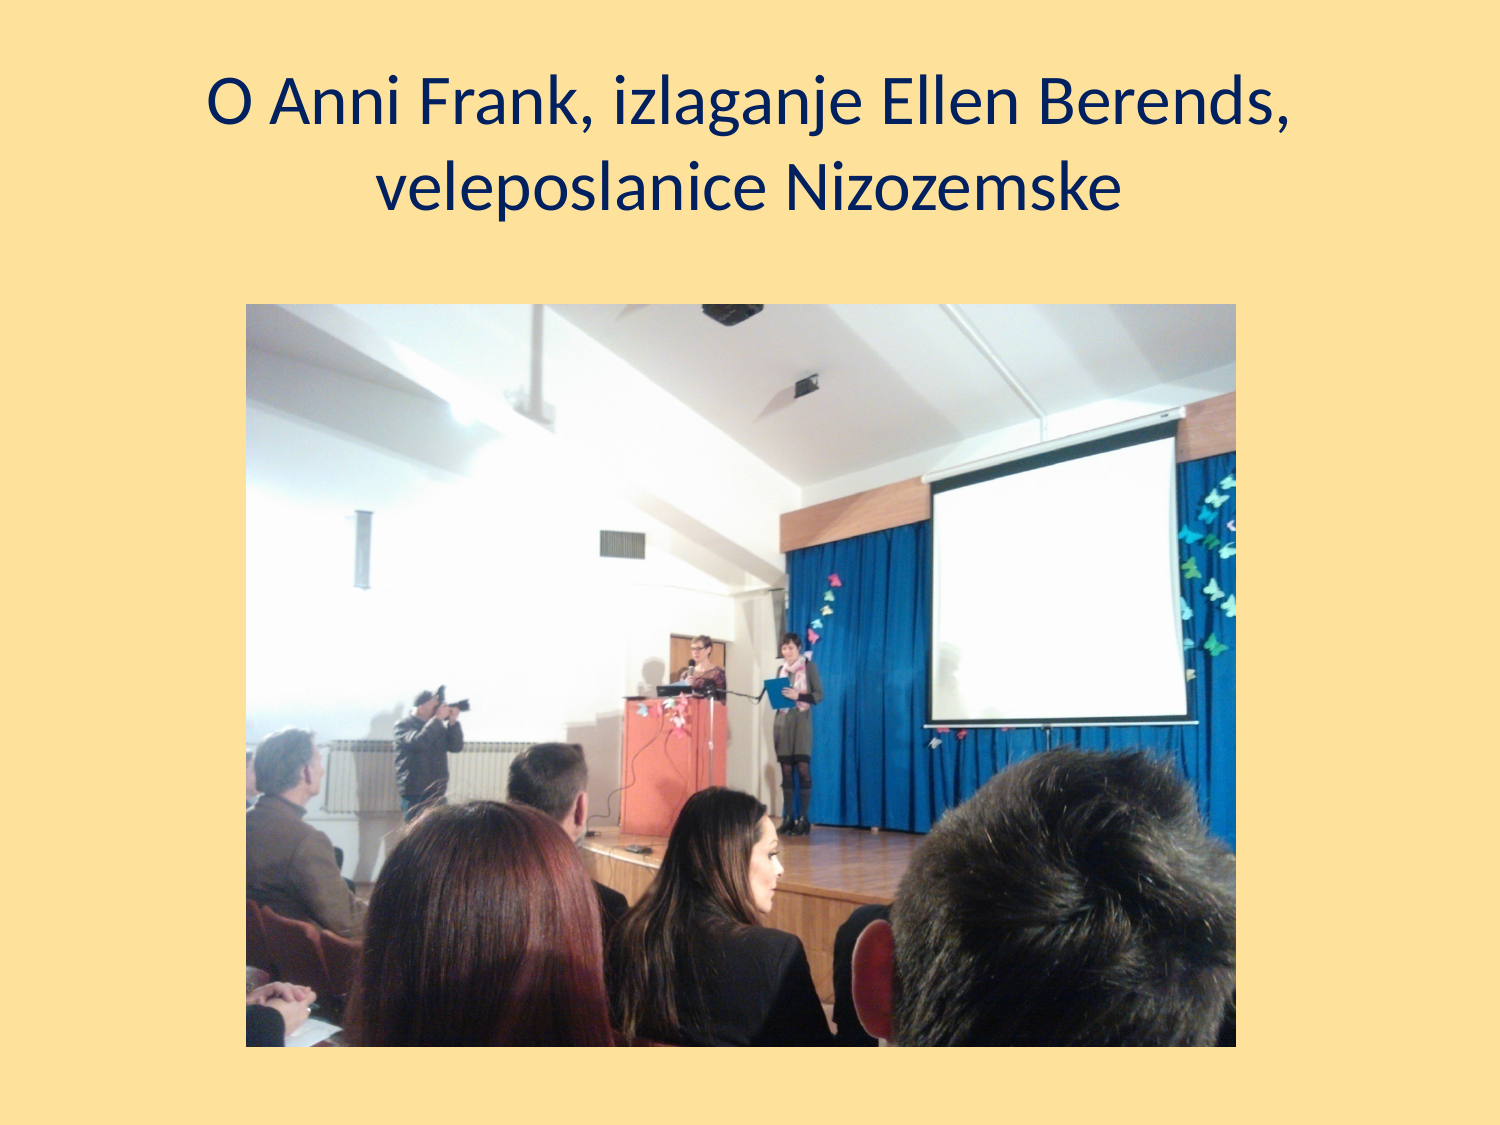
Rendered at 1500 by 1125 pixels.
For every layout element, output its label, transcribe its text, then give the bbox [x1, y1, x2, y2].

title O Anni Frank, izlaganje Ellen Berends, veleposlanice Nizozemske [75, 45, 1425, 233]
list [245, 304, 1237, 1048]
